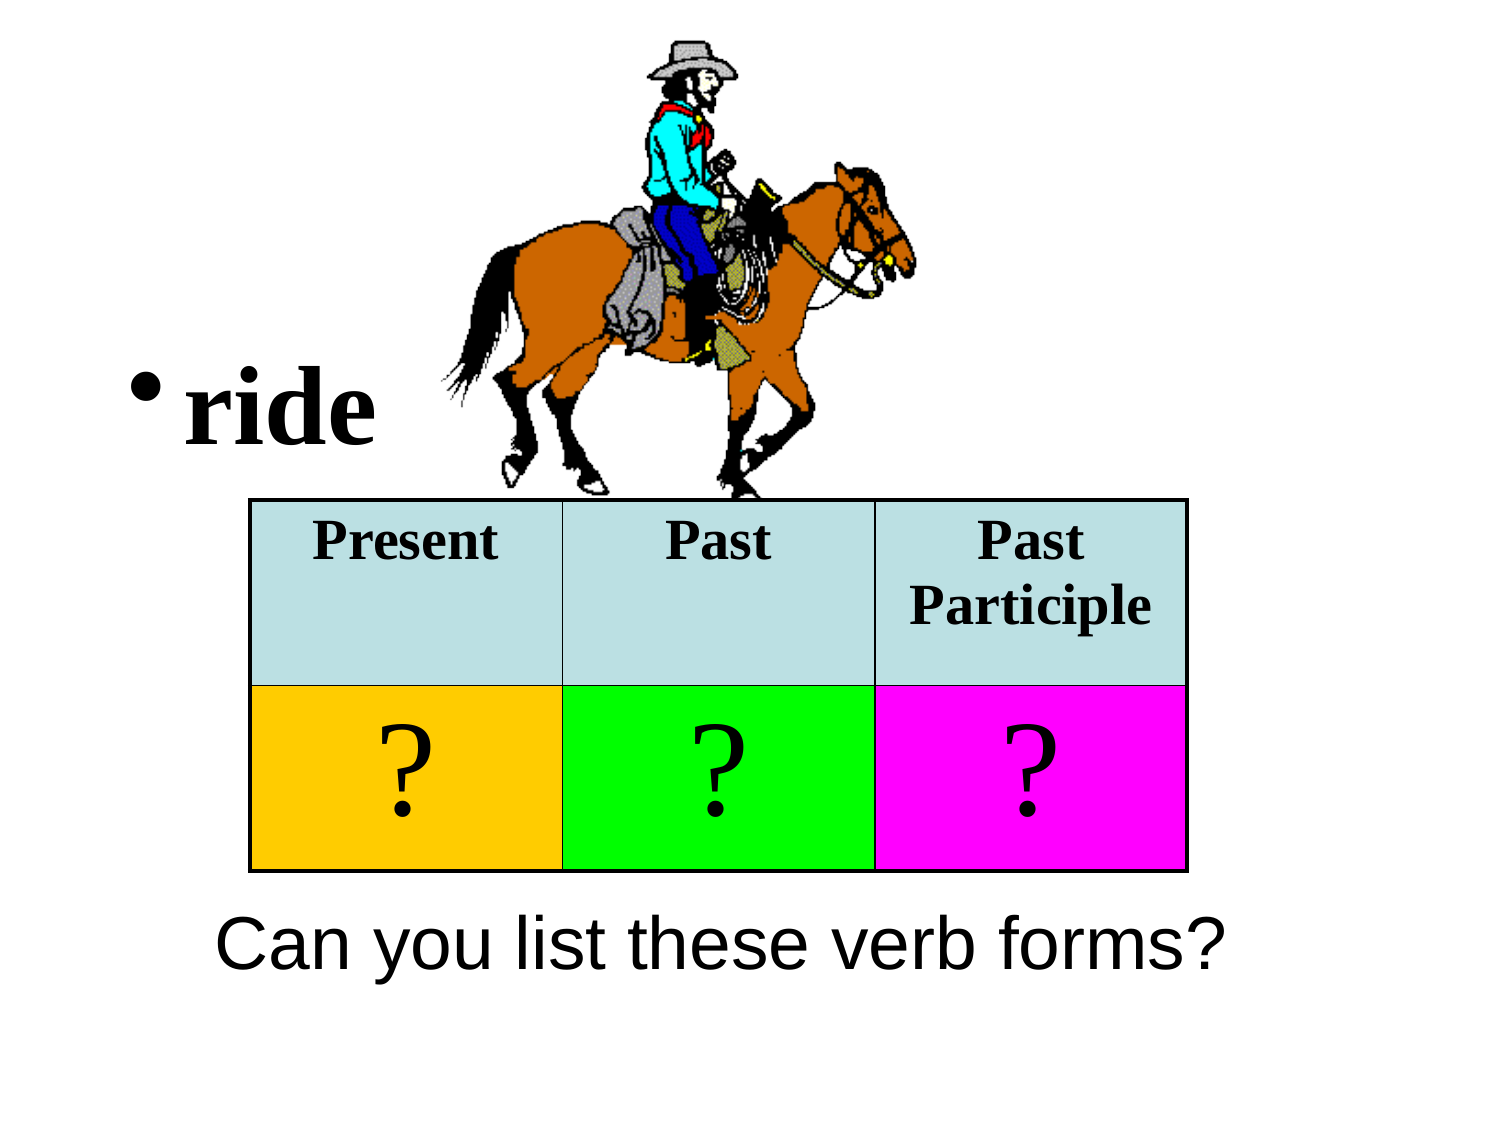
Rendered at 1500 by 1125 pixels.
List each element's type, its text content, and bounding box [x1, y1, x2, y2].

picture [399, 15, 963, 531]
table_header Present [252, 502, 562, 685]
table_header Past [563, 531, 874, 685]
table_cell ? [563, 686, 874, 869]
text_box Can you list these verb forms? [199, 887, 1388, 993]
list ride [112, 324, 1388, 1000]
table_cell ? [252, 686, 562, 869]
table_cell ? [876, 686, 1185, 869]
table_header Past Participle [876, 502, 1185, 685]
